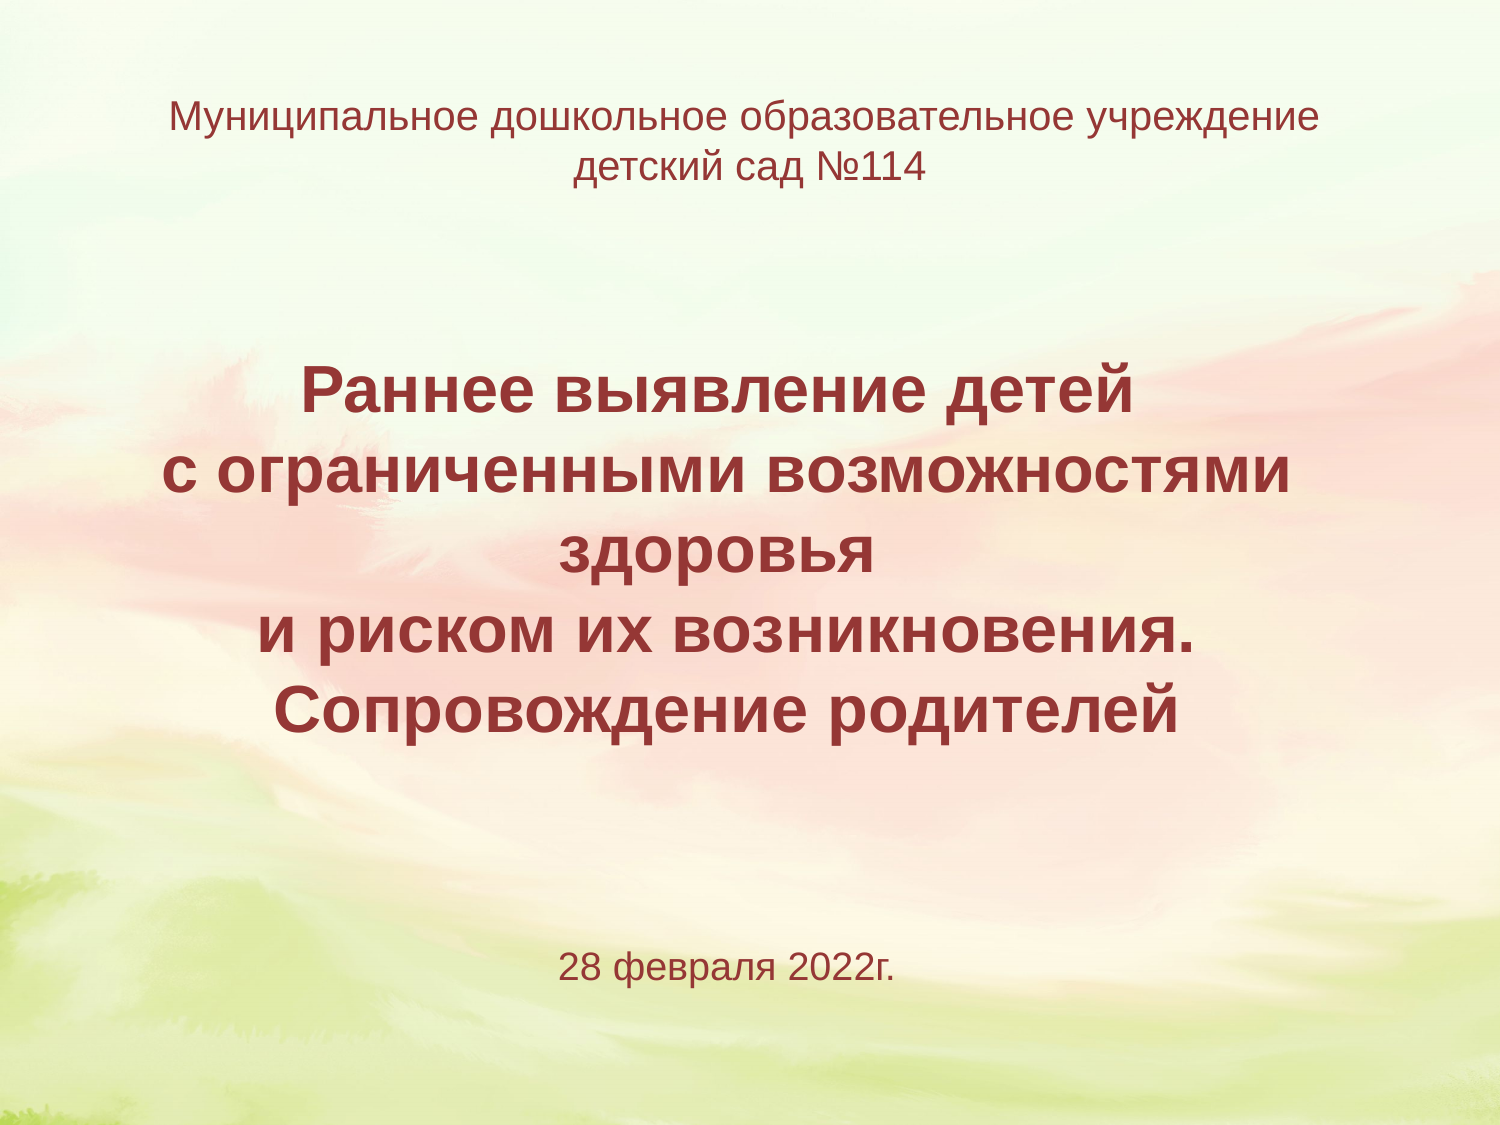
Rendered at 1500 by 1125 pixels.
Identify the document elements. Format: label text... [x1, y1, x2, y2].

list Раннее выявление детей с ограниченными возможностями здоровья и риском их возникновения. Сопровождение родителей 28 февраля 2022г. [29, 338, 1425, 1081]
title Муниципальное дошкольное образовательное учреждение детский сад №114 [75, 45, 1425, 233]
picture [0, 0, 1500, 1125]
